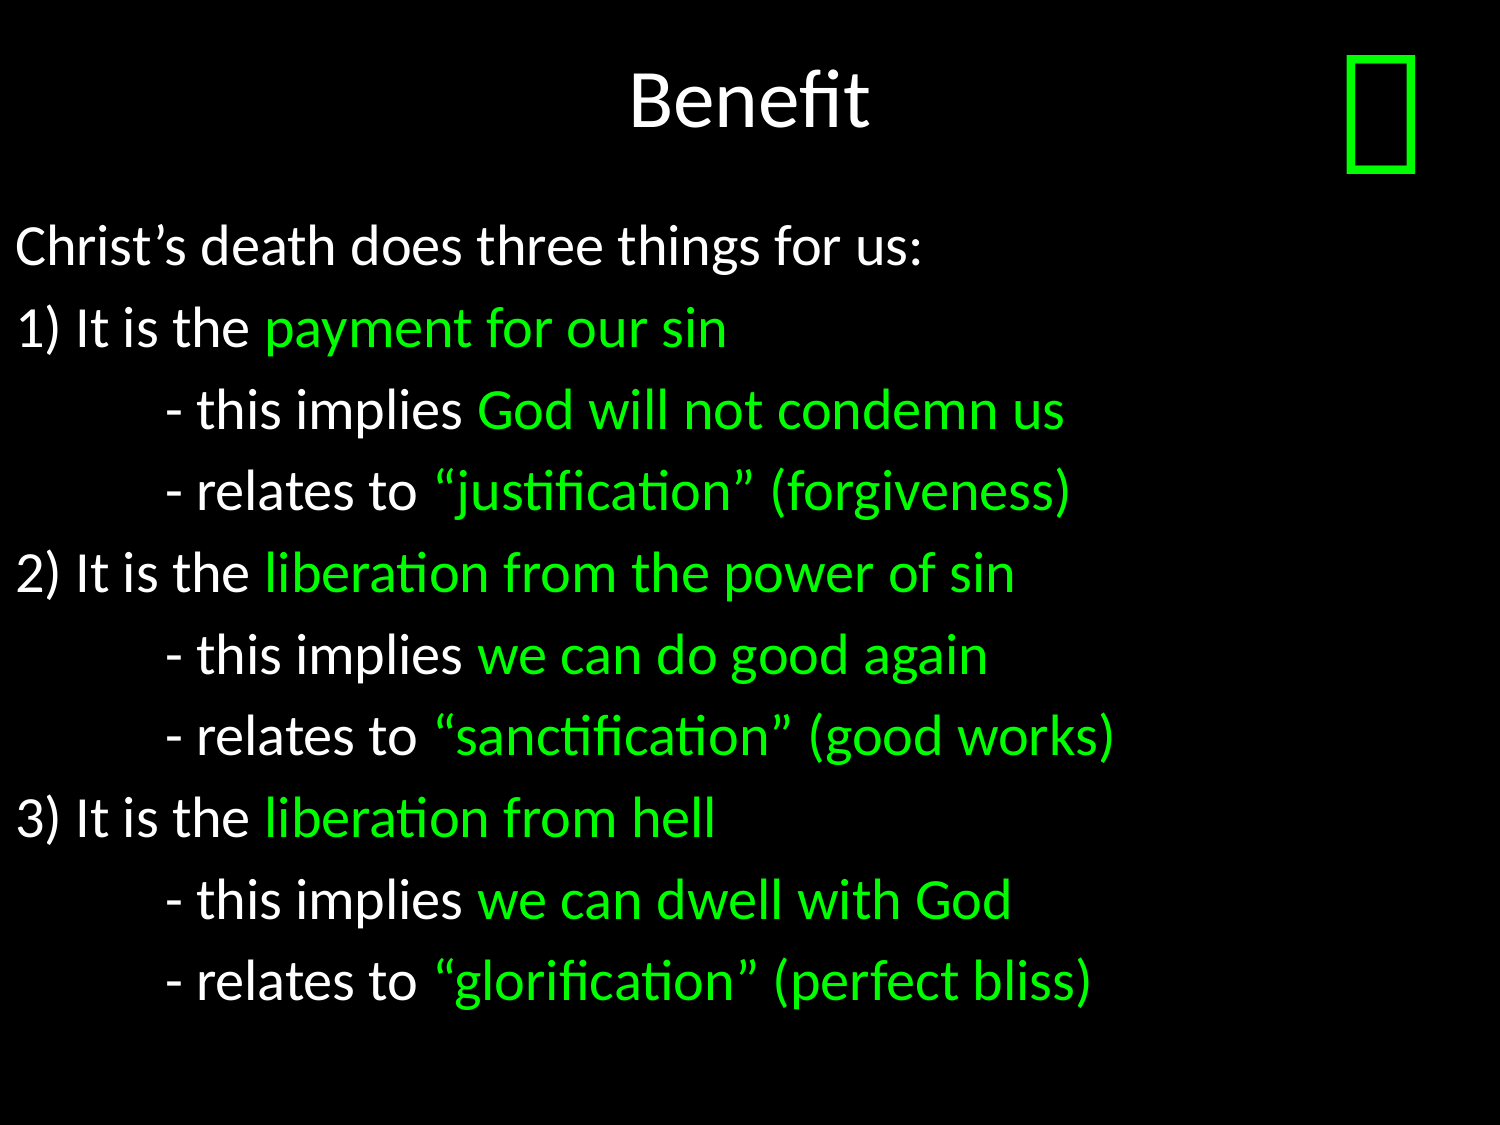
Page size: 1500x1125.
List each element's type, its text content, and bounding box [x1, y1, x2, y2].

list Christ’s death does three things for us: 1) It is the payment for our sin - this implies God will not condemn us - relates to “justification” (forgiveness) 2) It is the liberation from the power of sin - this implies we can do good again - relates to “sanctification” (good works) 3) It is the liberation from hell - this implies we can dwell with God - relates to “glorification” (perfect bliss) [0, 200, 1500, 1125]
text_box  [1262, 0, 1500, 215]
title Benefit [0, 0, 1262, 188]
